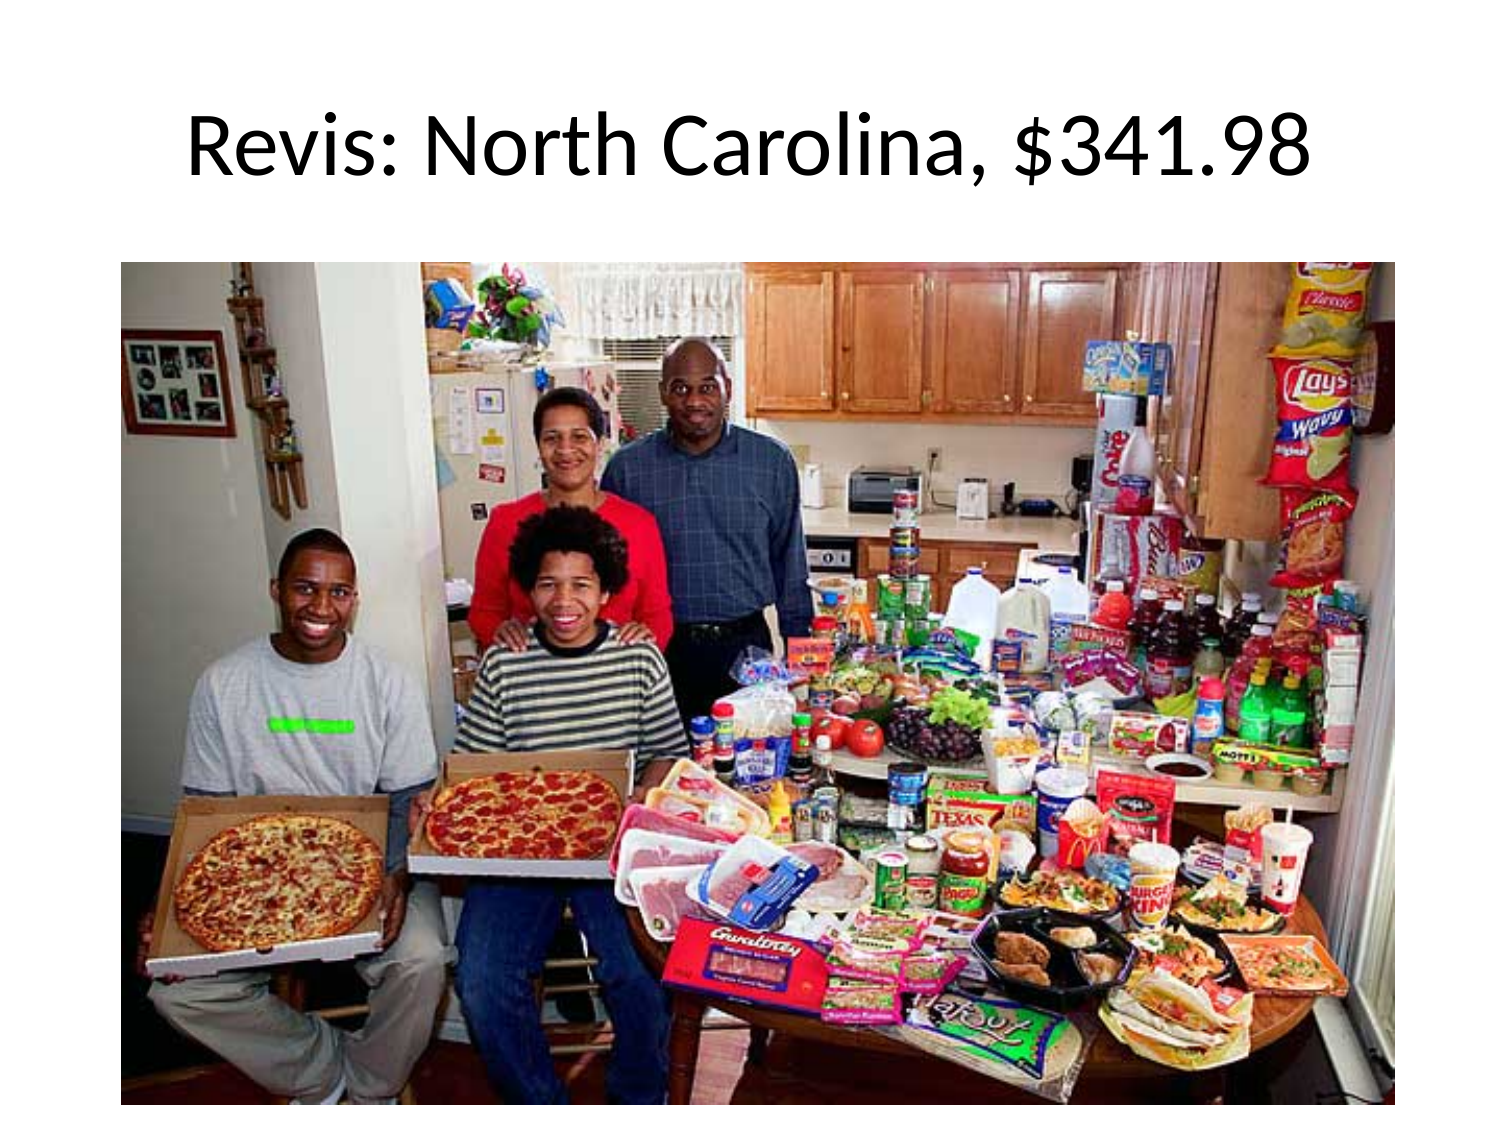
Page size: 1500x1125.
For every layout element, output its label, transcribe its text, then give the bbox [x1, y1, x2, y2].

picture [121, 262, 1395, 1105]
title Revis: North Carolina, $341.98 [75, 45, 1425, 233]
